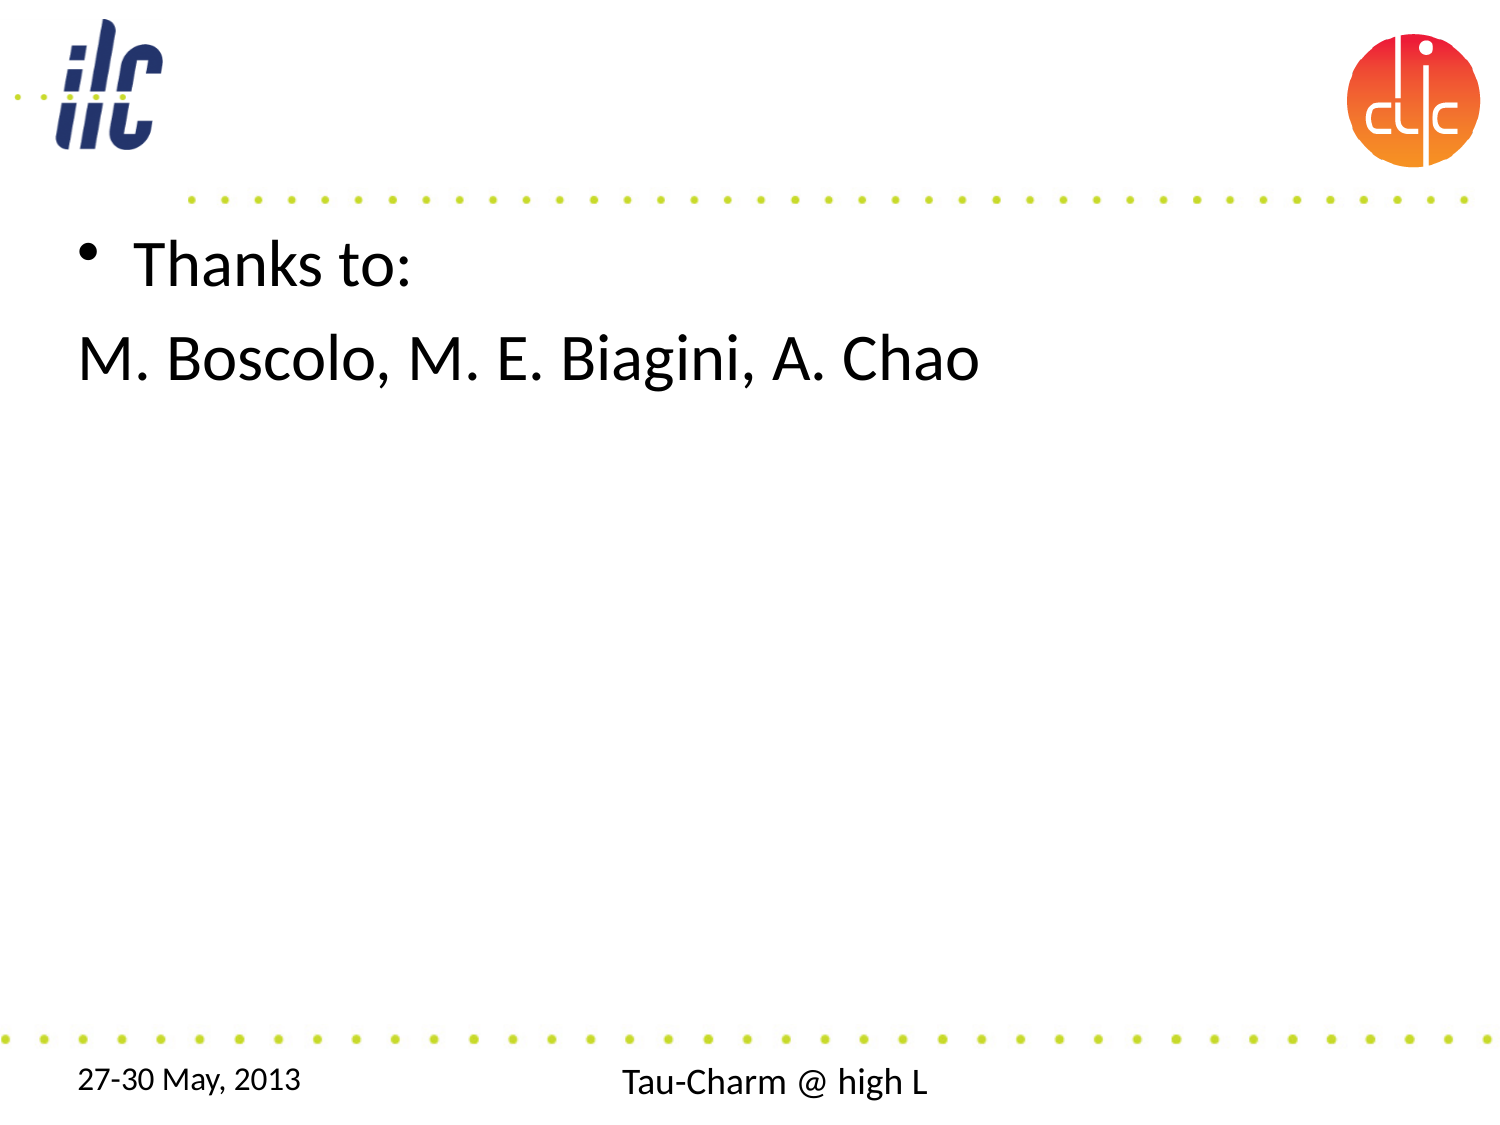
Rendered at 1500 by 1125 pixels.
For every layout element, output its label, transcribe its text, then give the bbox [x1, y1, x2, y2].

picture [187, 0, 1500, 213]
slide_number [62, 1050, 563, 1125]
picture [0, 19, 163, 150]
list Thanks to: M. Boscolo, M. E. Biagini, A. Chao [62, 212, 1438, 1038]
picture [0, 1024, 1500, 1055]
